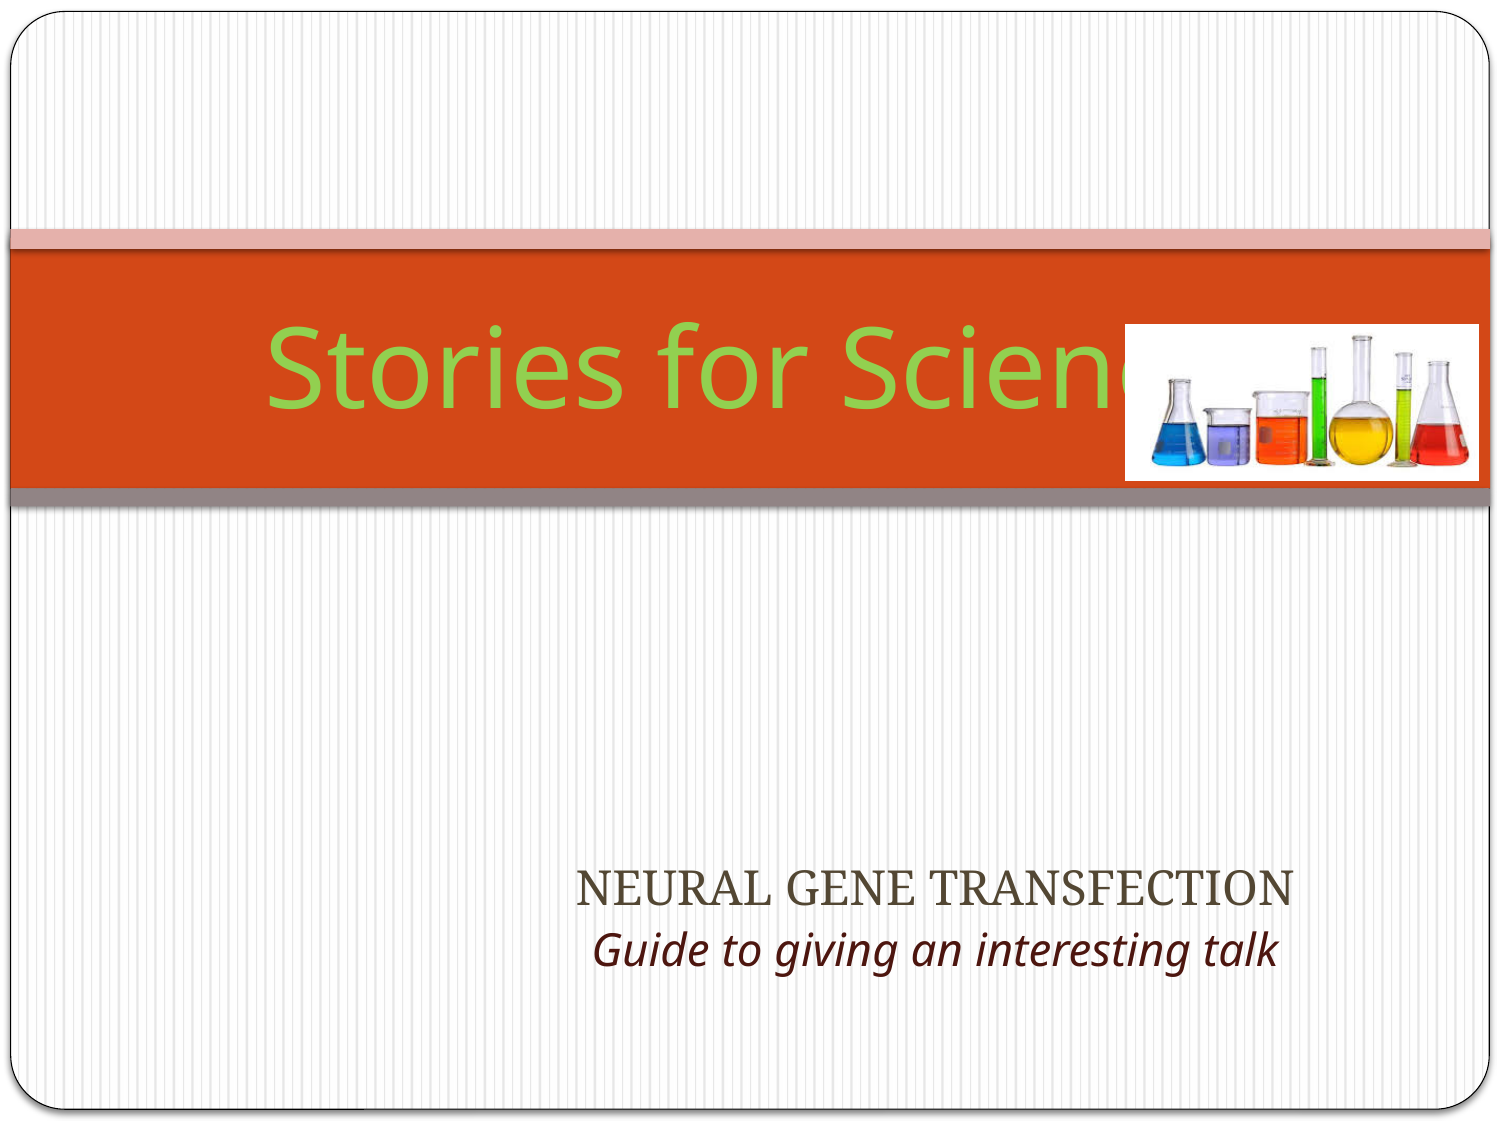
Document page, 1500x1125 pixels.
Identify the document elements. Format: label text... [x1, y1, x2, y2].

subtitle Neural Gene Transfection Guide to giving an interesting talk [537, 849, 1334, 1029]
title Stories for Science [75, 247, 1425, 489]
picture [1124, 324, 1479, 481]
